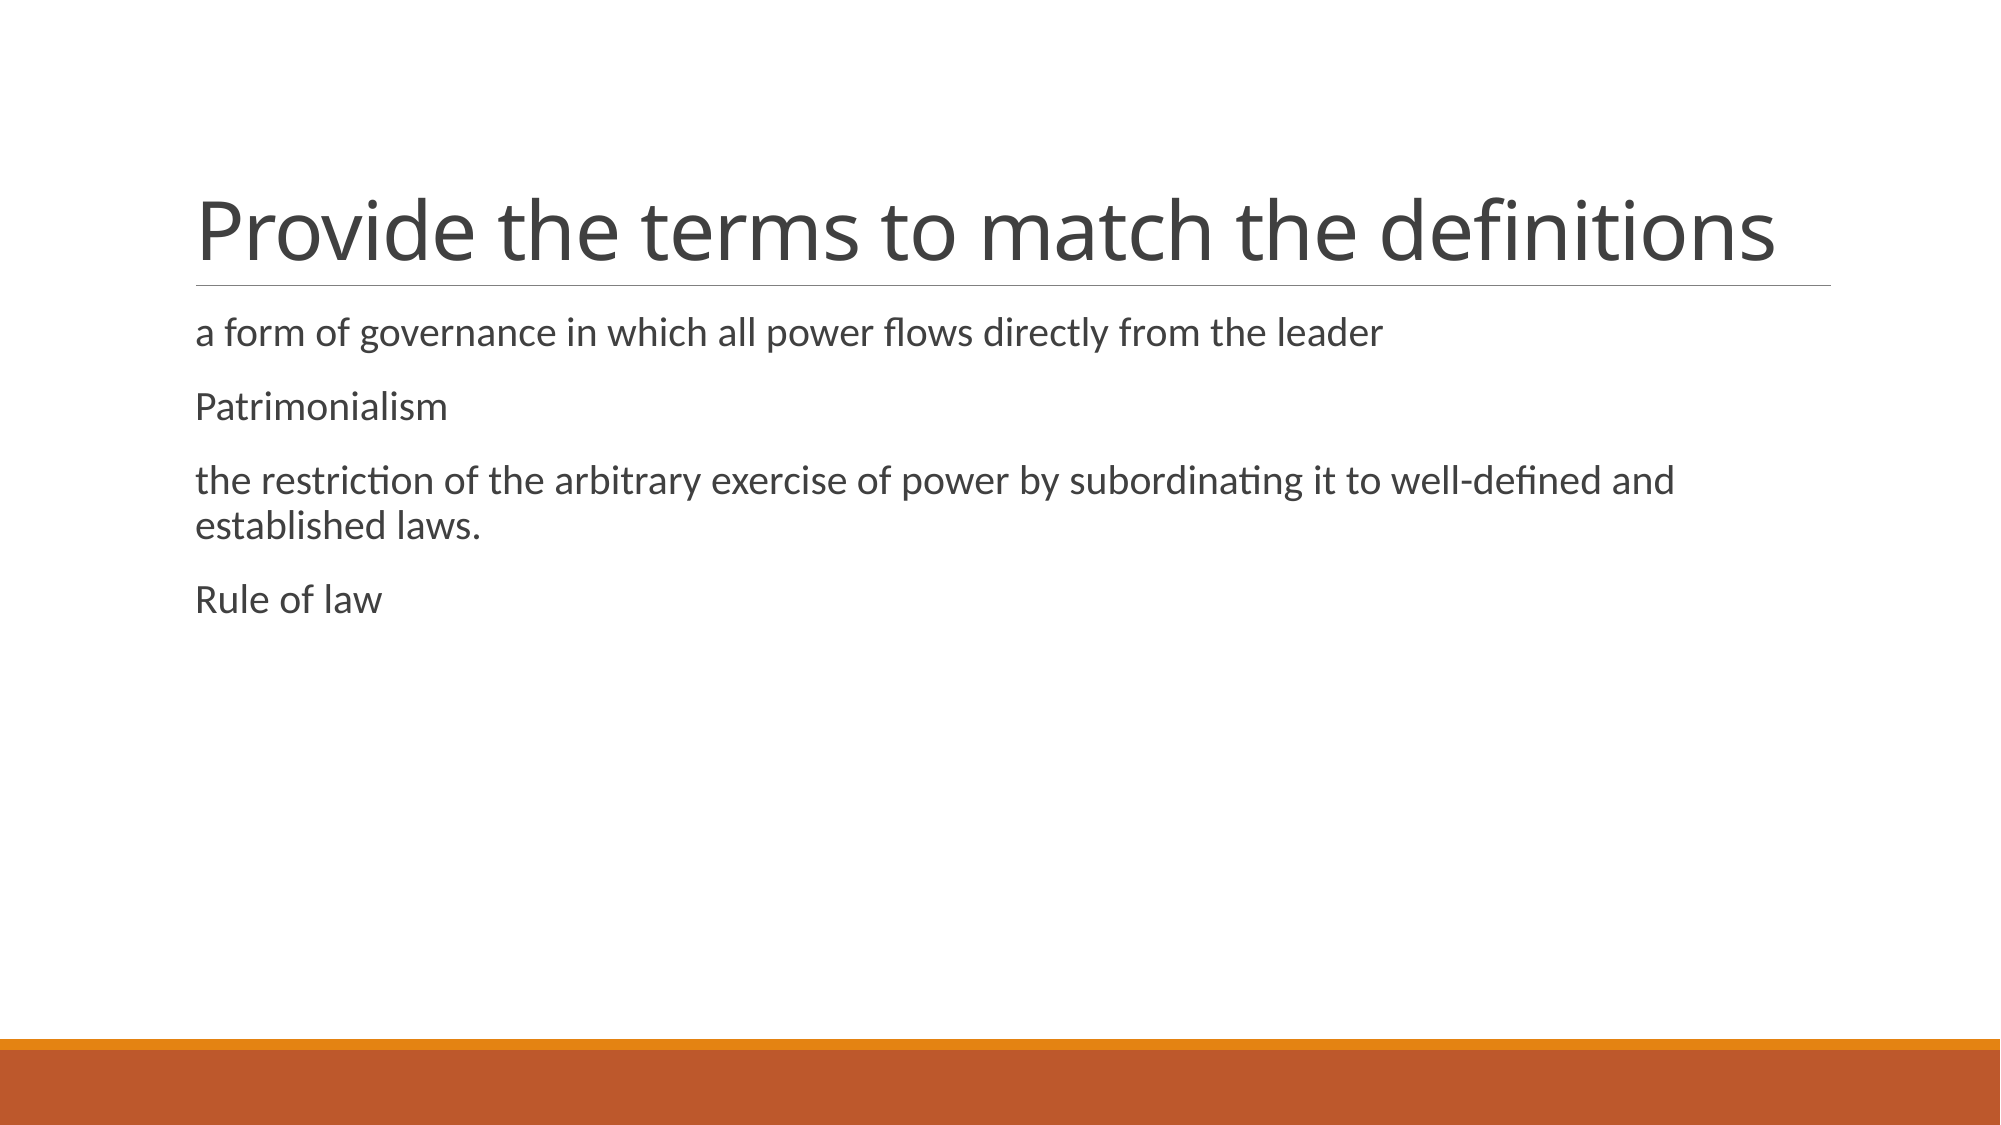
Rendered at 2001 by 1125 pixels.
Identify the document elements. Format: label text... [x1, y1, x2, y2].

title Provide the terms to match the definitions [180, 47, 1830, 285]
list a form of governance in which all power flows directly from the leader Patrimonialism the restriction of the arbitrary exercise of power by subordinating it to well-defined and established laws. Rule of law [180, 302, 1830, 963]
